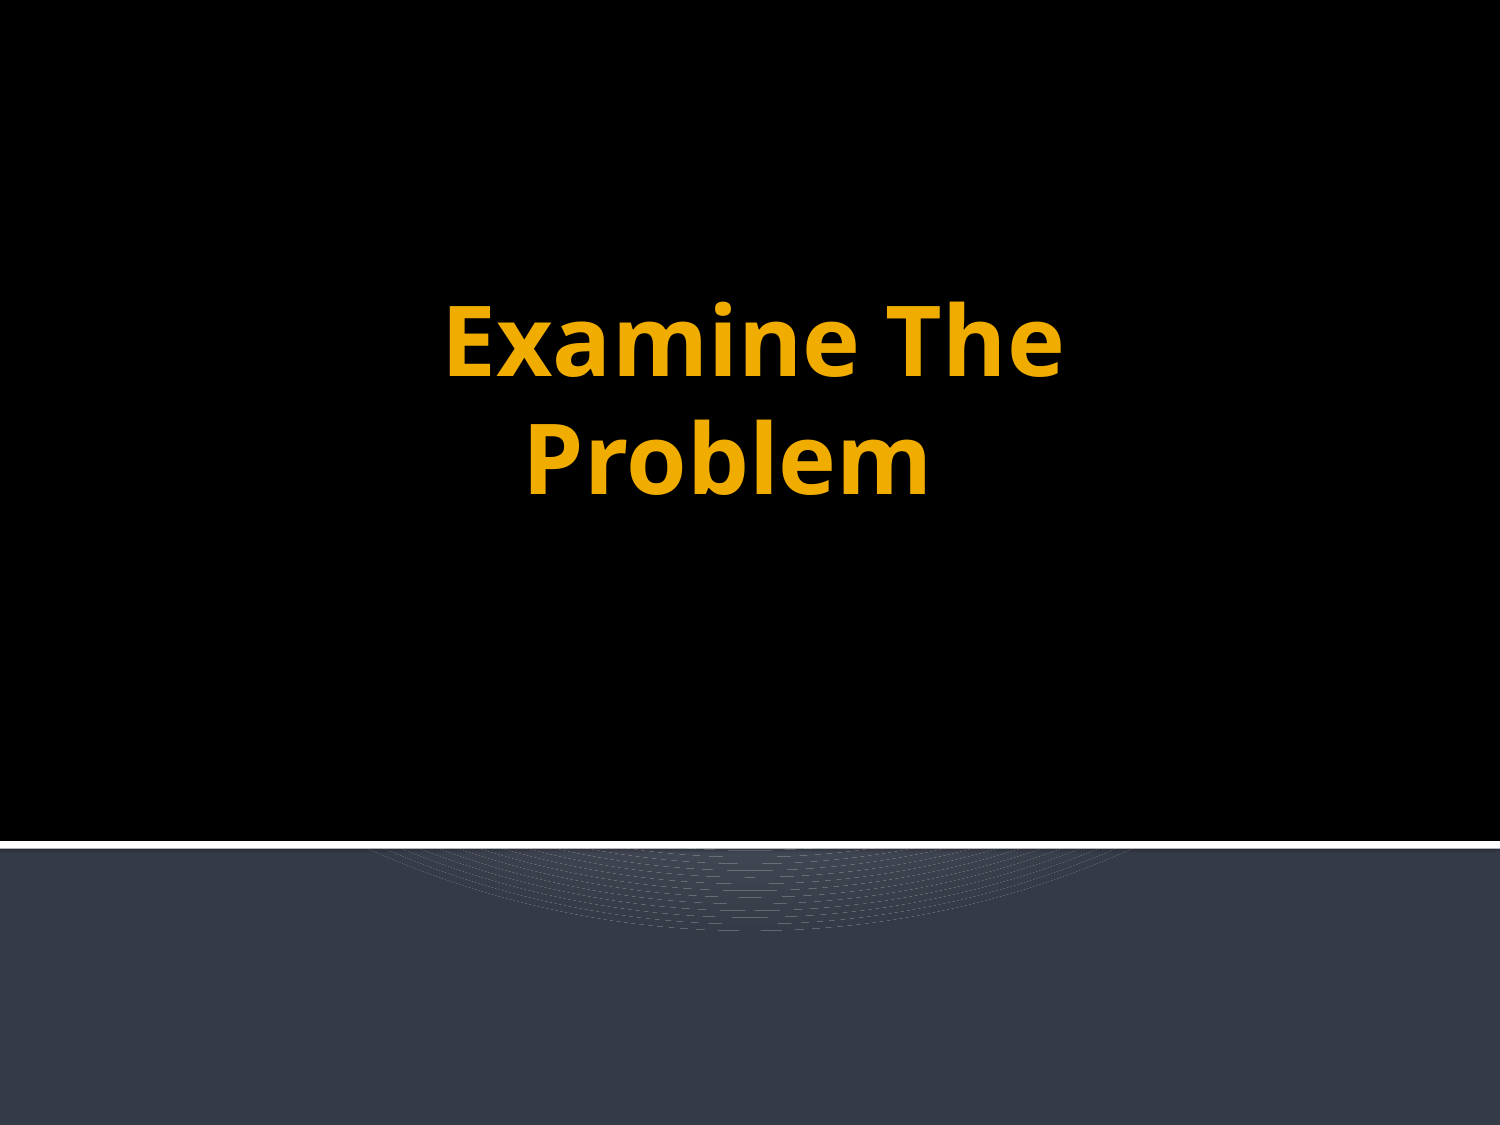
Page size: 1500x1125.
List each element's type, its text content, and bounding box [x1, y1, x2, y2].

title Examine The Problem [218, 278, 1281, 579]
